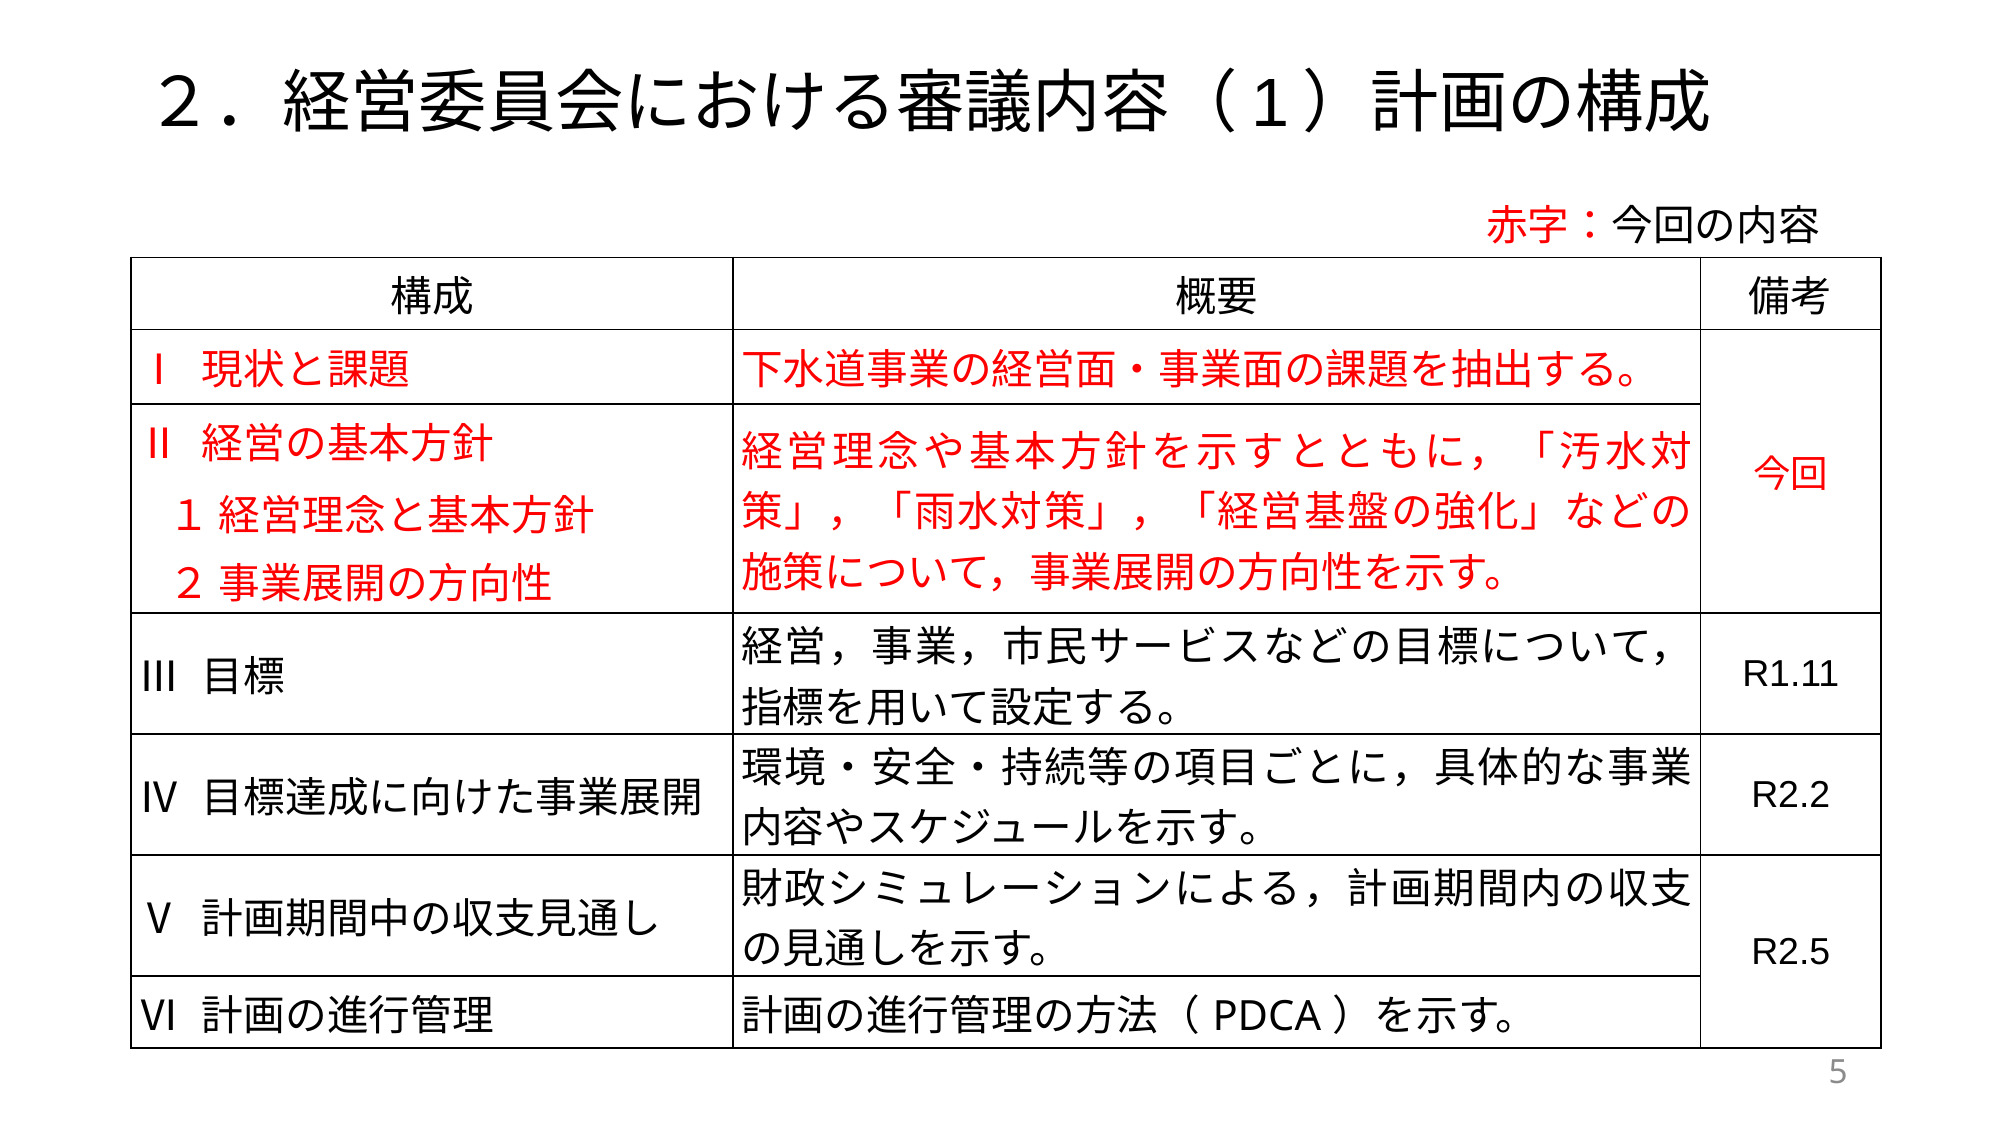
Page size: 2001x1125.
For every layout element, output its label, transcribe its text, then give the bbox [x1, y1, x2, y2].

table_cell Ⅳ 目標達成に向けた事業展開 [132, 735, 732, 854]
table_cell R2.2 [1701, 735, 1880, 854]
table_cell １ 経営理念と基本方針 [132, 476, 732, 548]
table_cell Ⅵ 計画の進行管理 [132, 977, 732, 1047]
table_cell 計画の進行管理の方法（PDCA）を示す。 [734, 977, 1700, 1047]
table_header 概要 [734, 258, 1700, 329]
text_box 赤字：今回の内容 [1471, 191, 1881, 257]
table_cell 今回 [1701, 330, 1880, 612]
table_cell 経営理念や基本方針を示すとともに，「汚水対策」，「雨水対策」，「経営基盤の強化」などの施策について，事業展開の方向性を示す。 [734, 405, 1700, 612]
slide_number 4 [1412, 1042, 1863, 1103]
table_cell R1.11 [1701, 614, 1880, 733]
table_header 構成 [132, 258, 732, 329]
table_cell Ⅴ 計画期間中の収支見通し [132, 856, 732, 975]
table_cell 財政シミュレーションによる，計画期間内の収支の見通しを示す。 [734, 856, 1700, 975]
table_cell Ⅰ 現状と課題 [132, 330, 732, 403]
table_cell ２ 事業展開の方向性 [132, 548, 732, 612]
table_cell 経営，事業，市民サービスなどの目標について，指標を用いて設定する。 [734, 614, 1700, 733]
table_cell 環境・安全・持続等の項目ごとに，具体的な事業内容やスケジュールを示す。 [734, 735, 1700, 854]
table_header 備考 [1701, 258, 1880, 329]
table_cell R2.5 [1701, 856, 1880, 1047]
table_cell 下水道事業の経営面・事業面の課題を抽出する。 [734, 330, 1700, 403]
title ２．経営委員会における審議内容（1）計画の構成 [130, 35, 1881, 173]
table_cell Ⅲ 目標 [132, 614, 732, 733]
table_cell Ⅱ 経営の基本方針 [132, 405, 732, 476]
